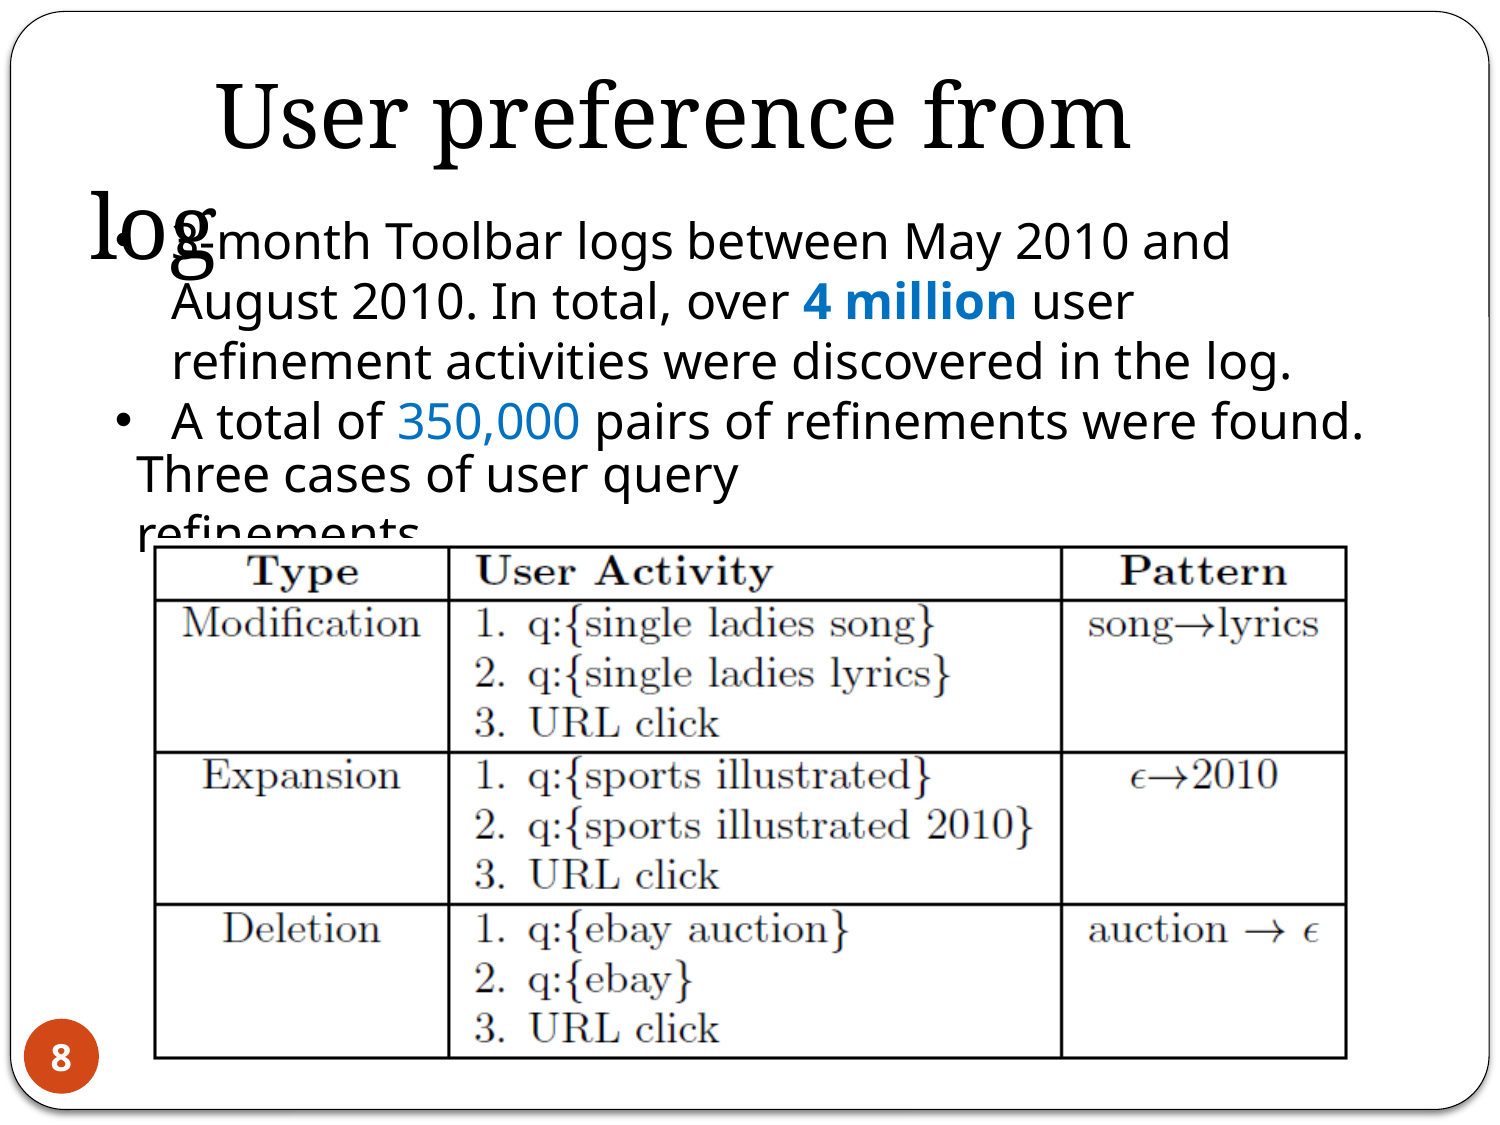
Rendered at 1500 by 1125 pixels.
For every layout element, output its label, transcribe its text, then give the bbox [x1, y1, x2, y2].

text_box Three cases of user query refinements [121, 457, 872, 570]
picture [148, 538, 1351, 1063]
text_box User preference from log [75, 45, 1300, 233]
slide_number 8 [23, 1018, 99, 1094]
text_box 3-month Toolbar logs between May 2010 and August 2010. In total, over 4 million user refinement activities were discovered in the log. A total of 350,000 pairs of refinements were found. [100, 202, 1411, 457]
